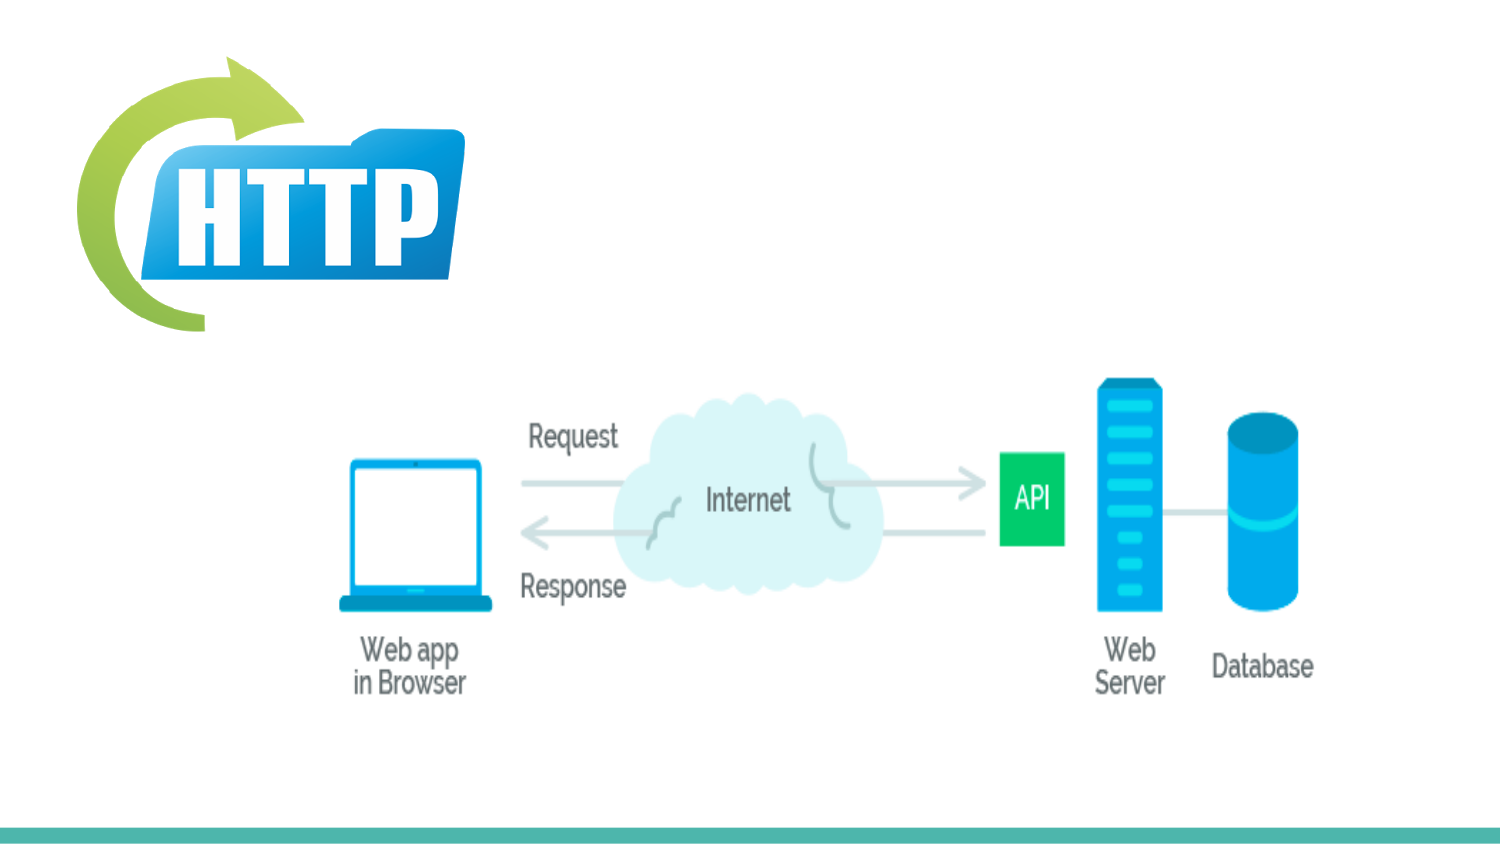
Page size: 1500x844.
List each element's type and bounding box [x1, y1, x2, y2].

picture [77, 0, 1384, 793]
